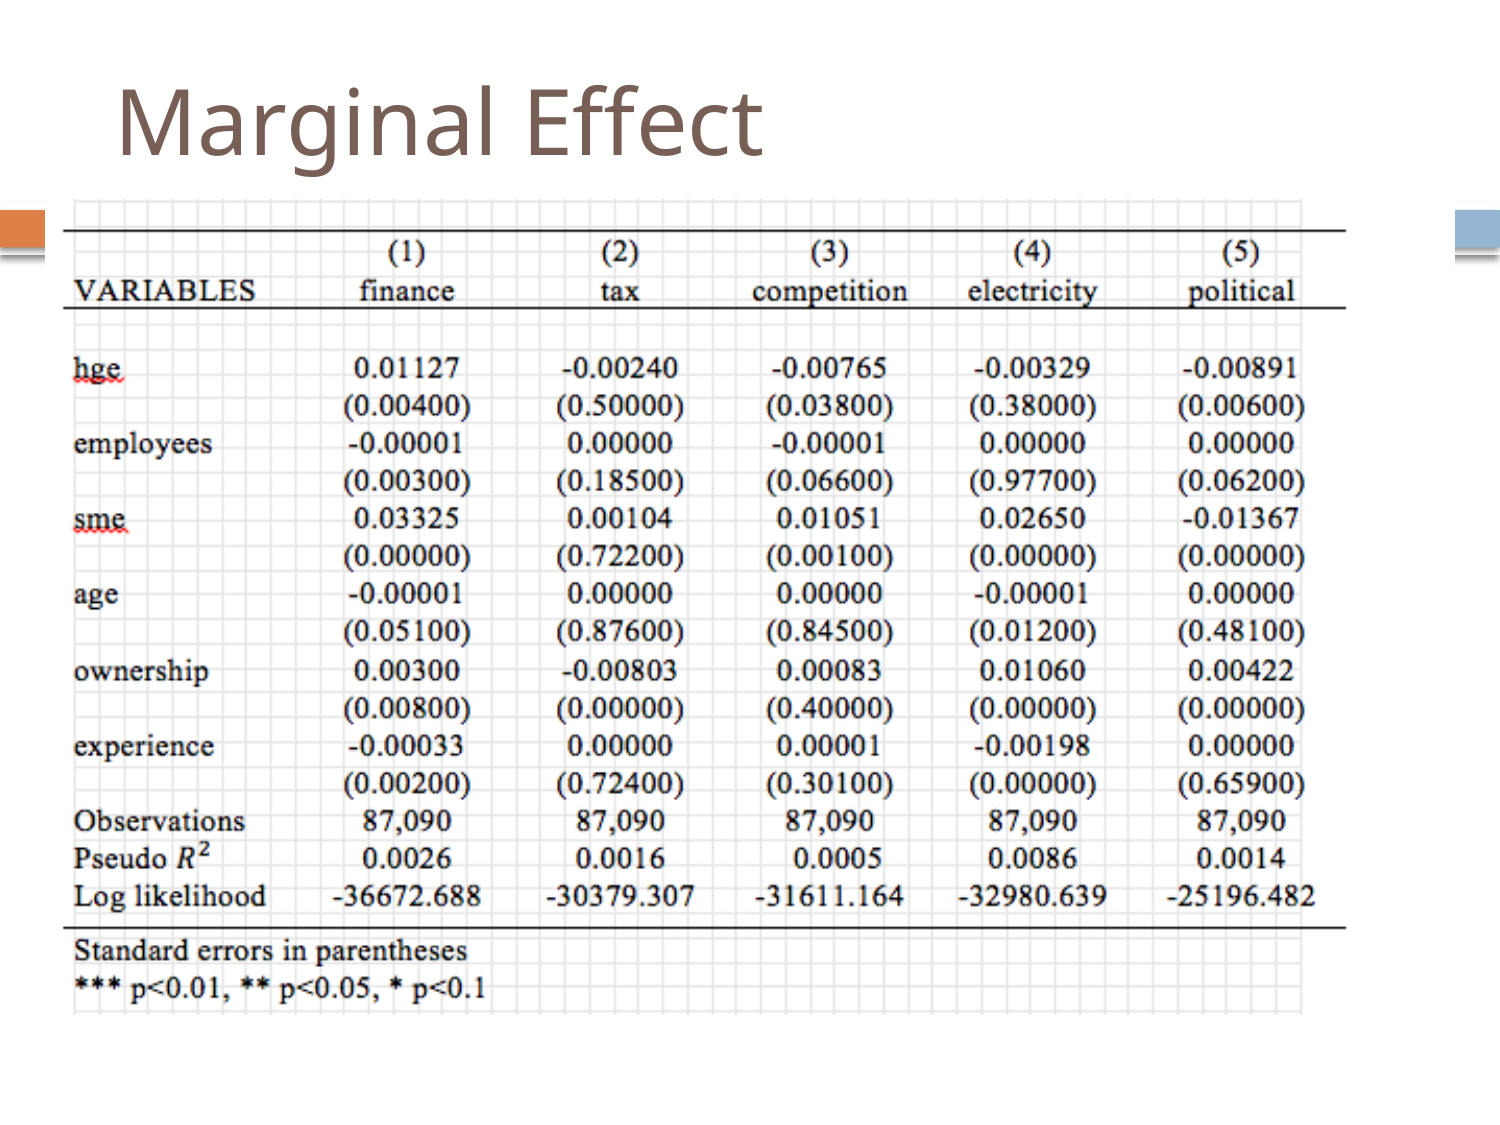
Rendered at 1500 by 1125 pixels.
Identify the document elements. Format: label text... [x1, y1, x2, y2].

picture [45, 199, 1455, 1015]
title Marginal Effect [99, 37, 1438, 198]
